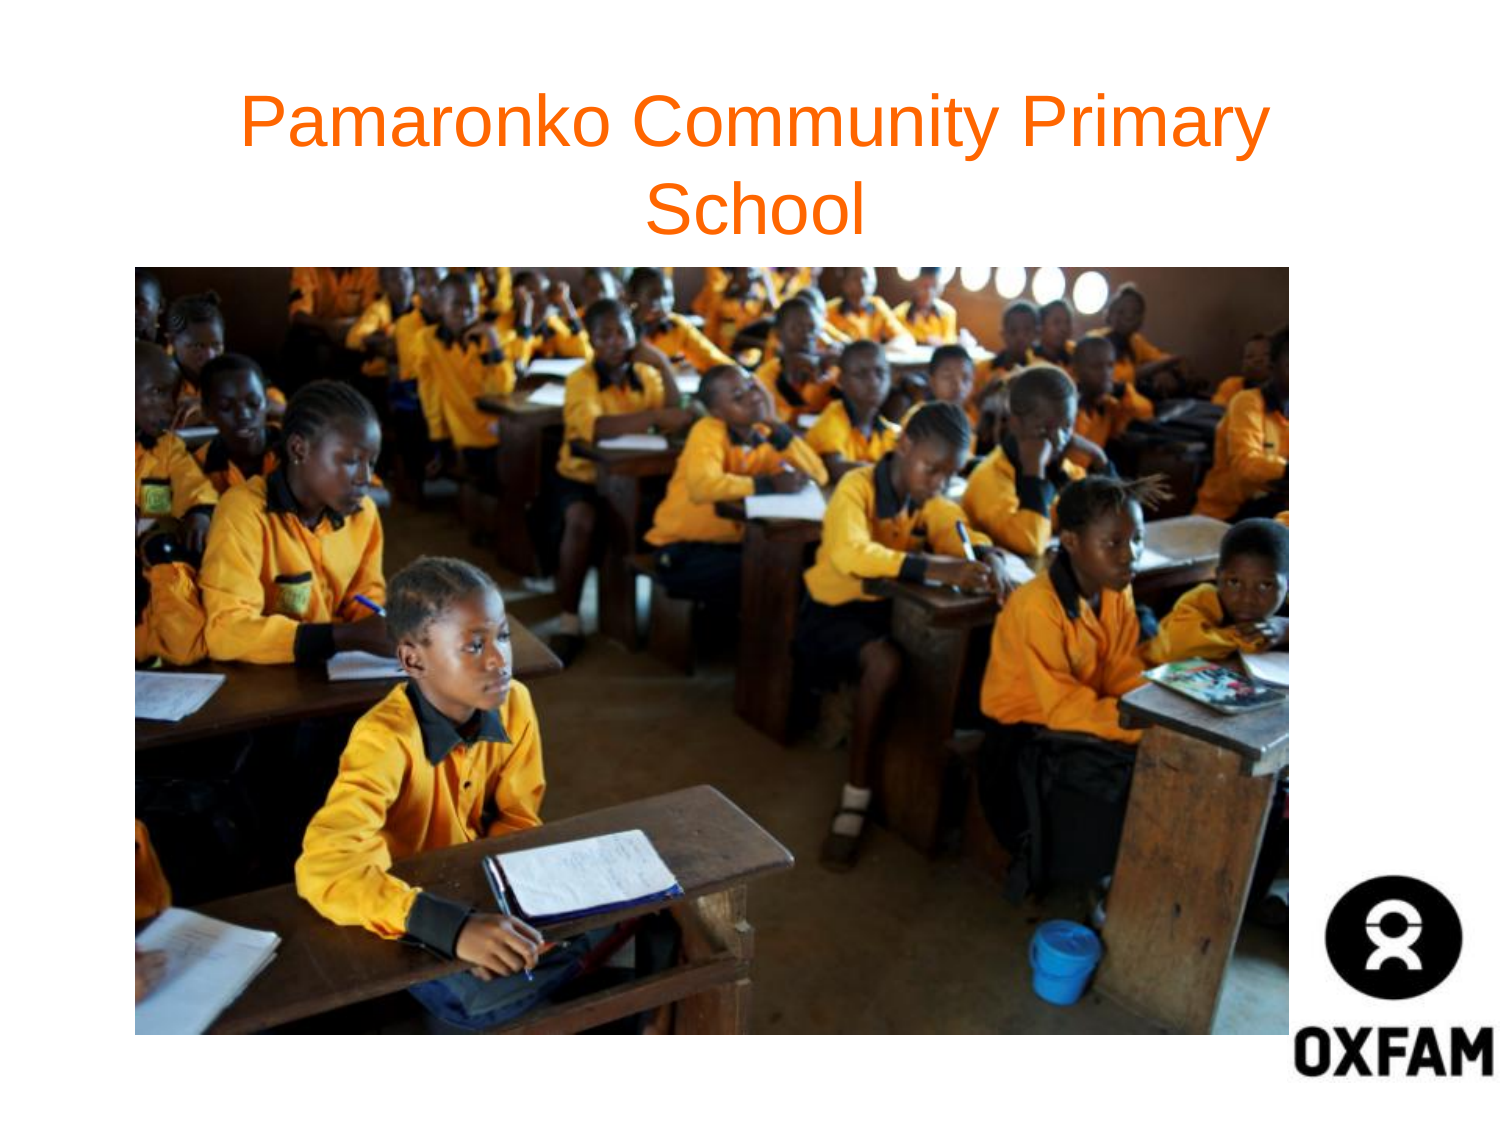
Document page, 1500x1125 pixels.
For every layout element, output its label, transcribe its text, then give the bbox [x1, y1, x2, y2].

text_box Pamaronko Community Primary School [171, 66, 1341, 257]
picture [135, 266, 1500, 1083]
